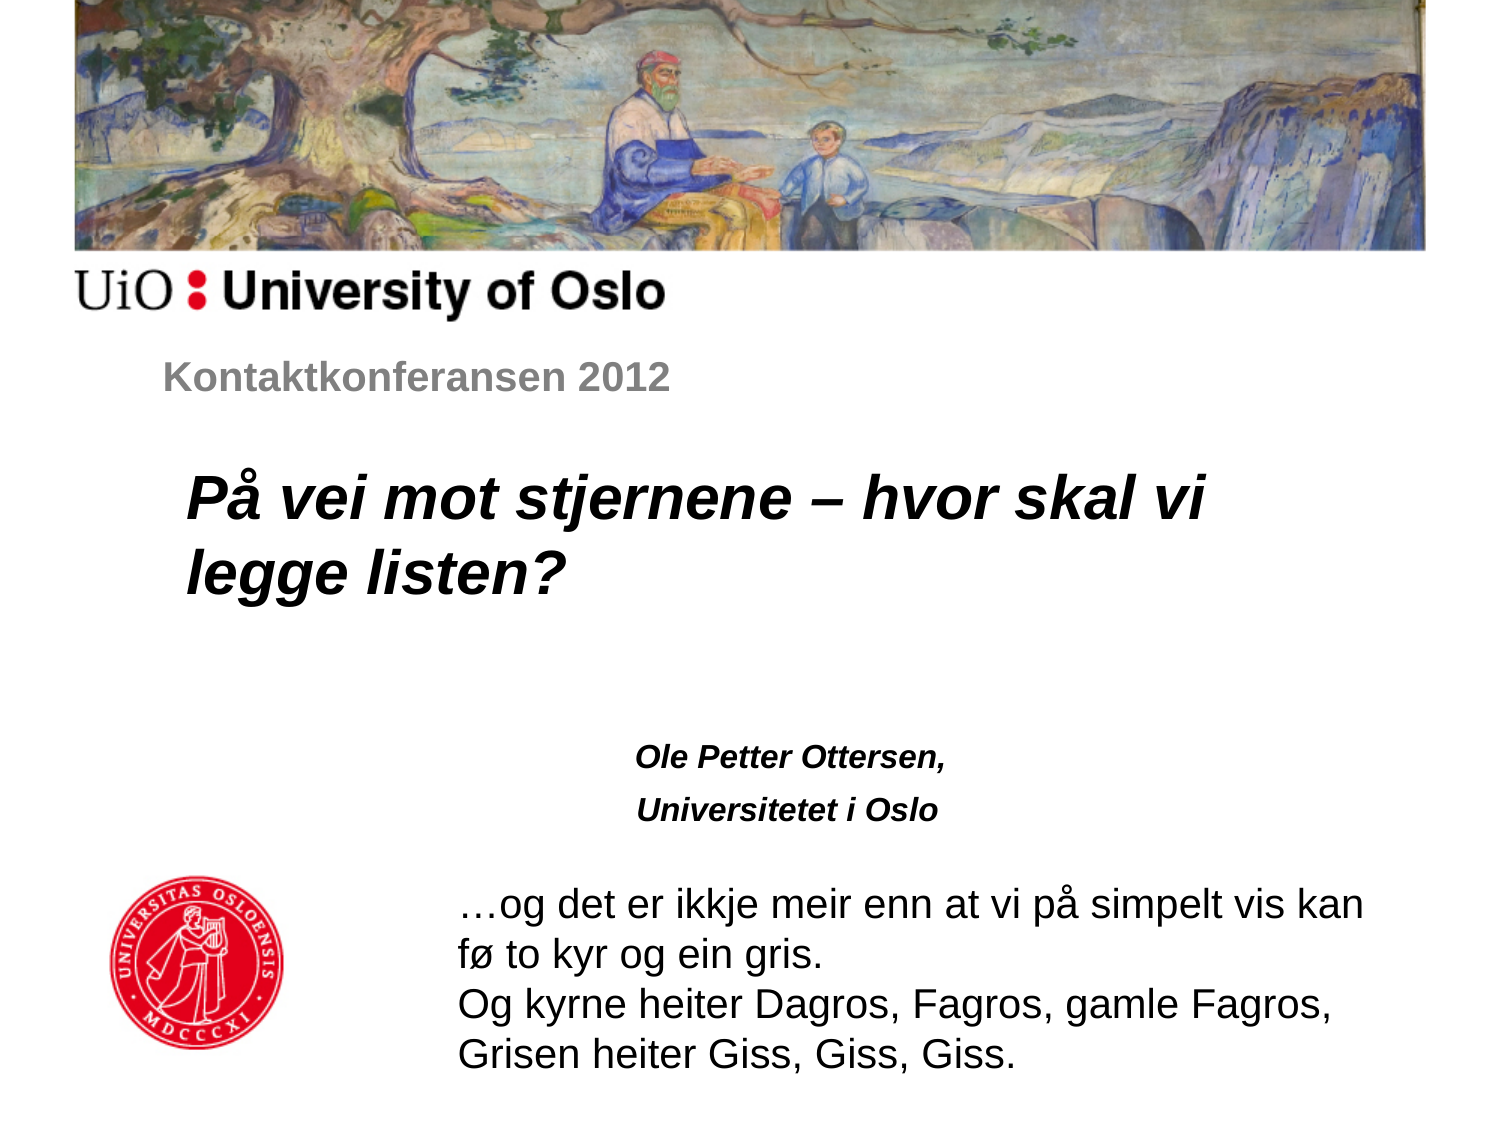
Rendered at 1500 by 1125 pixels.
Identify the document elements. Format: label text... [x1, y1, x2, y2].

picture [0, 0, 1500, 1125]
subtitle På vei mot stjernene – hvor skal vi legge listen? Ole Petter Ottersen, Universitetet i Oslo [170, 361, 1372, 650]
title Kontaktkonferansen 2012 [147, 219, 1286, 408]
text_box …og det er ikkje meir enn at vi på simpelt vis kan fø to kyr og ein gris. Og kyrne heiter Dagros, Fagros, gamle Fagros, Grisen heiter Giss, Giss, Giss. [442, 869, 1388, 1085]
